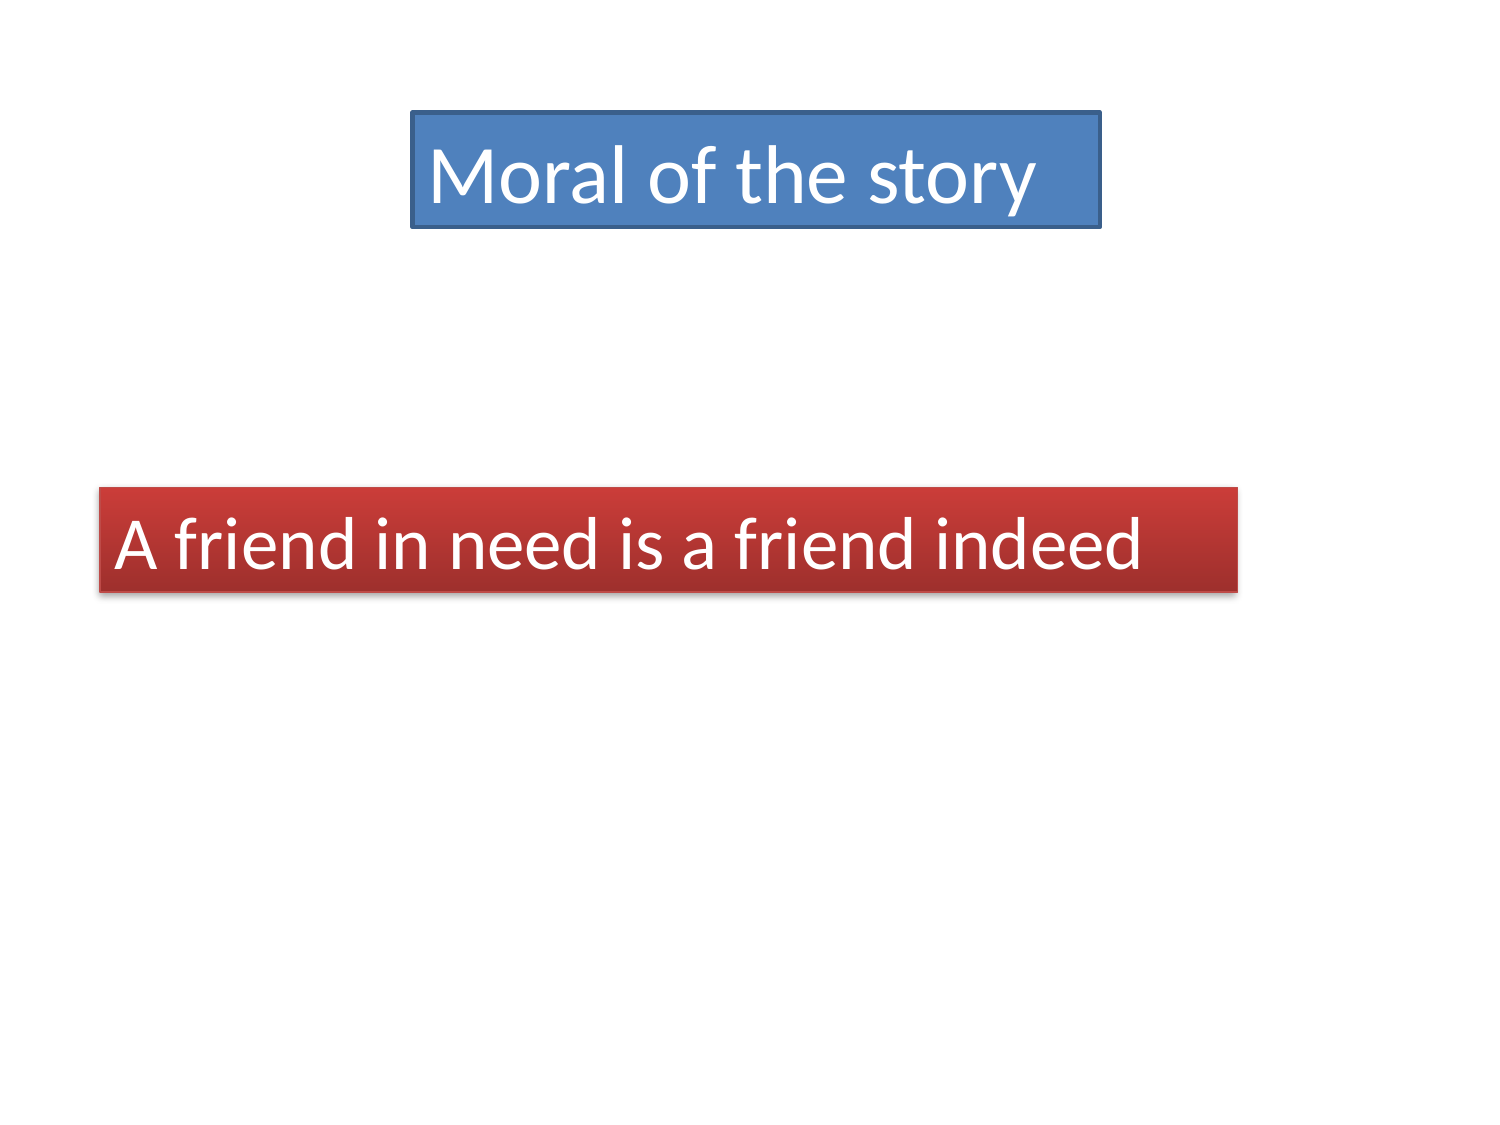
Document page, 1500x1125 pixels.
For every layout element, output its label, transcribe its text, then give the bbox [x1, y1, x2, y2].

text_box Moral of the story [410, 110, 1102, 229]
text_box A friend in need is a friend indeed [99, 487, 1238, 593]
